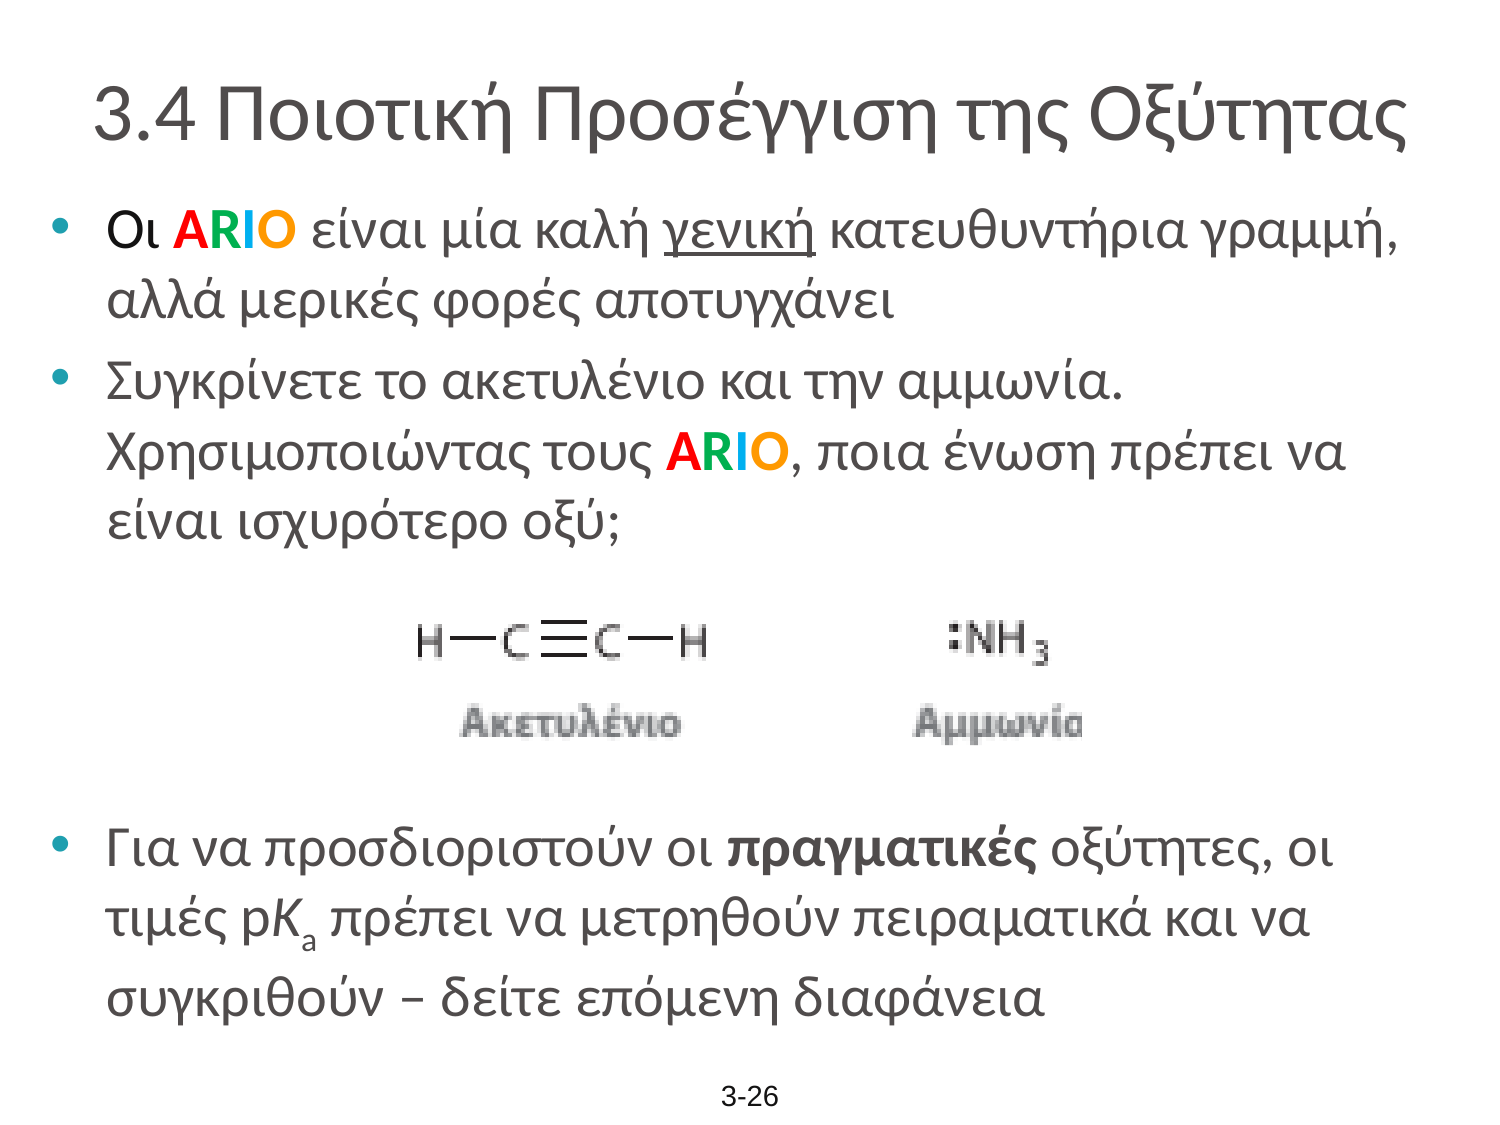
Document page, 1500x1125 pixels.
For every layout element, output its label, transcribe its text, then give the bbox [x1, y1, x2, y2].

slide_number 3-26 [575, 1065, 925, 1125]
picture [417, 620, 1082, 747]
title 3.4 Ποιοτική Προσέγγιση της Οξύτητας [74, 31, 1426, 182]
list Οι ARIO είναι μία καλή γενική κατευθυντήρια γραμμή, αλλά μερικές φορές αποτυγχάνει Συγκρίνετε το ακετυλένιο και την αμμωνία. Χρησιμοποιώντας τους ARIO, ποια ένωση πρέπει να είναι ισχυρότερο οξύ; Για να προσδιοριστούν οι πραγματικές οξύτητες, οι τιμές pKa πρέπει να μετρηθούν πειραματικά και να συγκριθούν – δείτε επόμενη διαφάνεια [34, 182, 1467, 1043]
